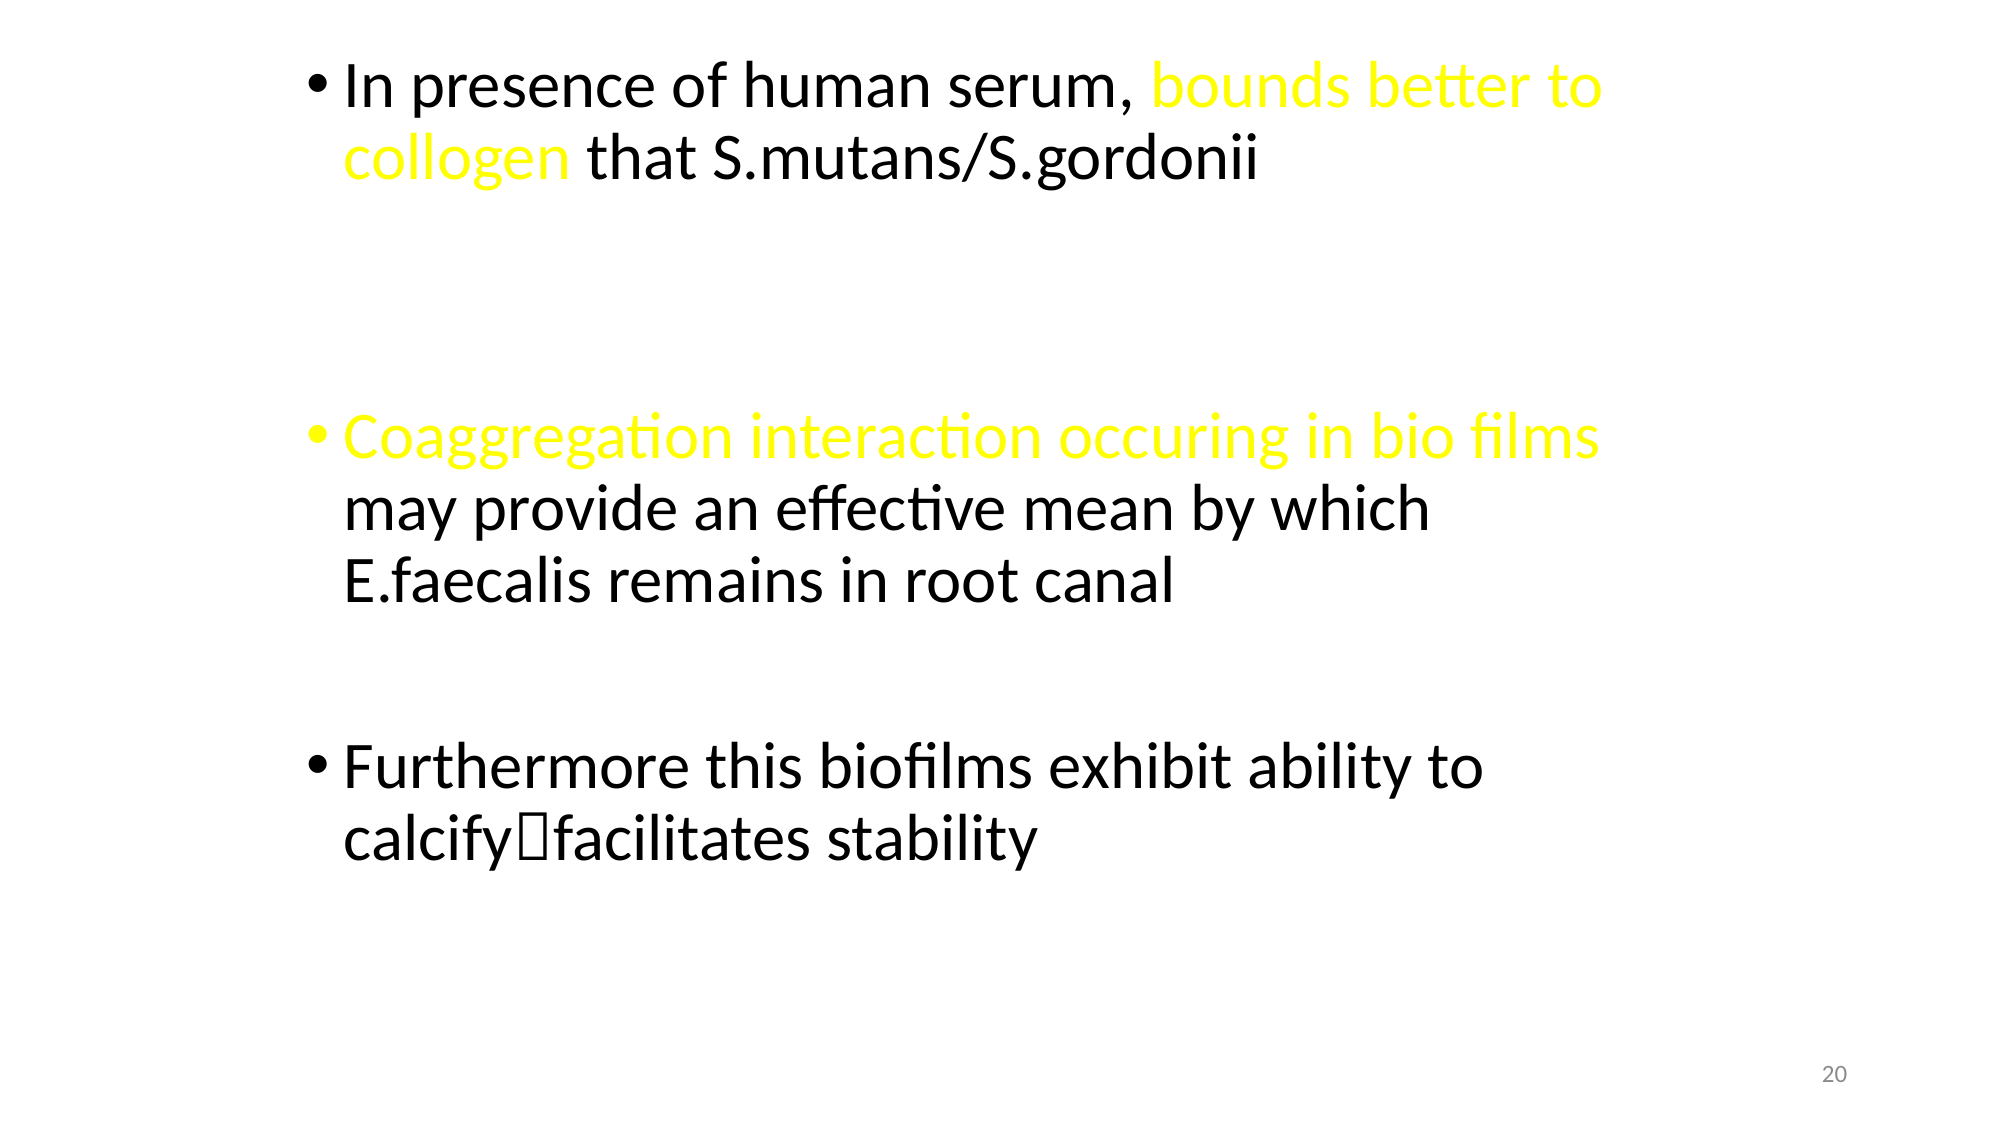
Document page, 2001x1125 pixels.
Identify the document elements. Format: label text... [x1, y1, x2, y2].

list In presence of human serum, bounds better to collogen that S.mutans/S.gordonii Coaggregation interaction occuring in bio films may provide an effective mean by which E.faecalis remains in root canal Furthermore this biofilms exhibit ability to calcifyfacilitates stability [291, 42, 1675, 1083]
slide_number 20 [1412, 1042, 1863, 1103]
